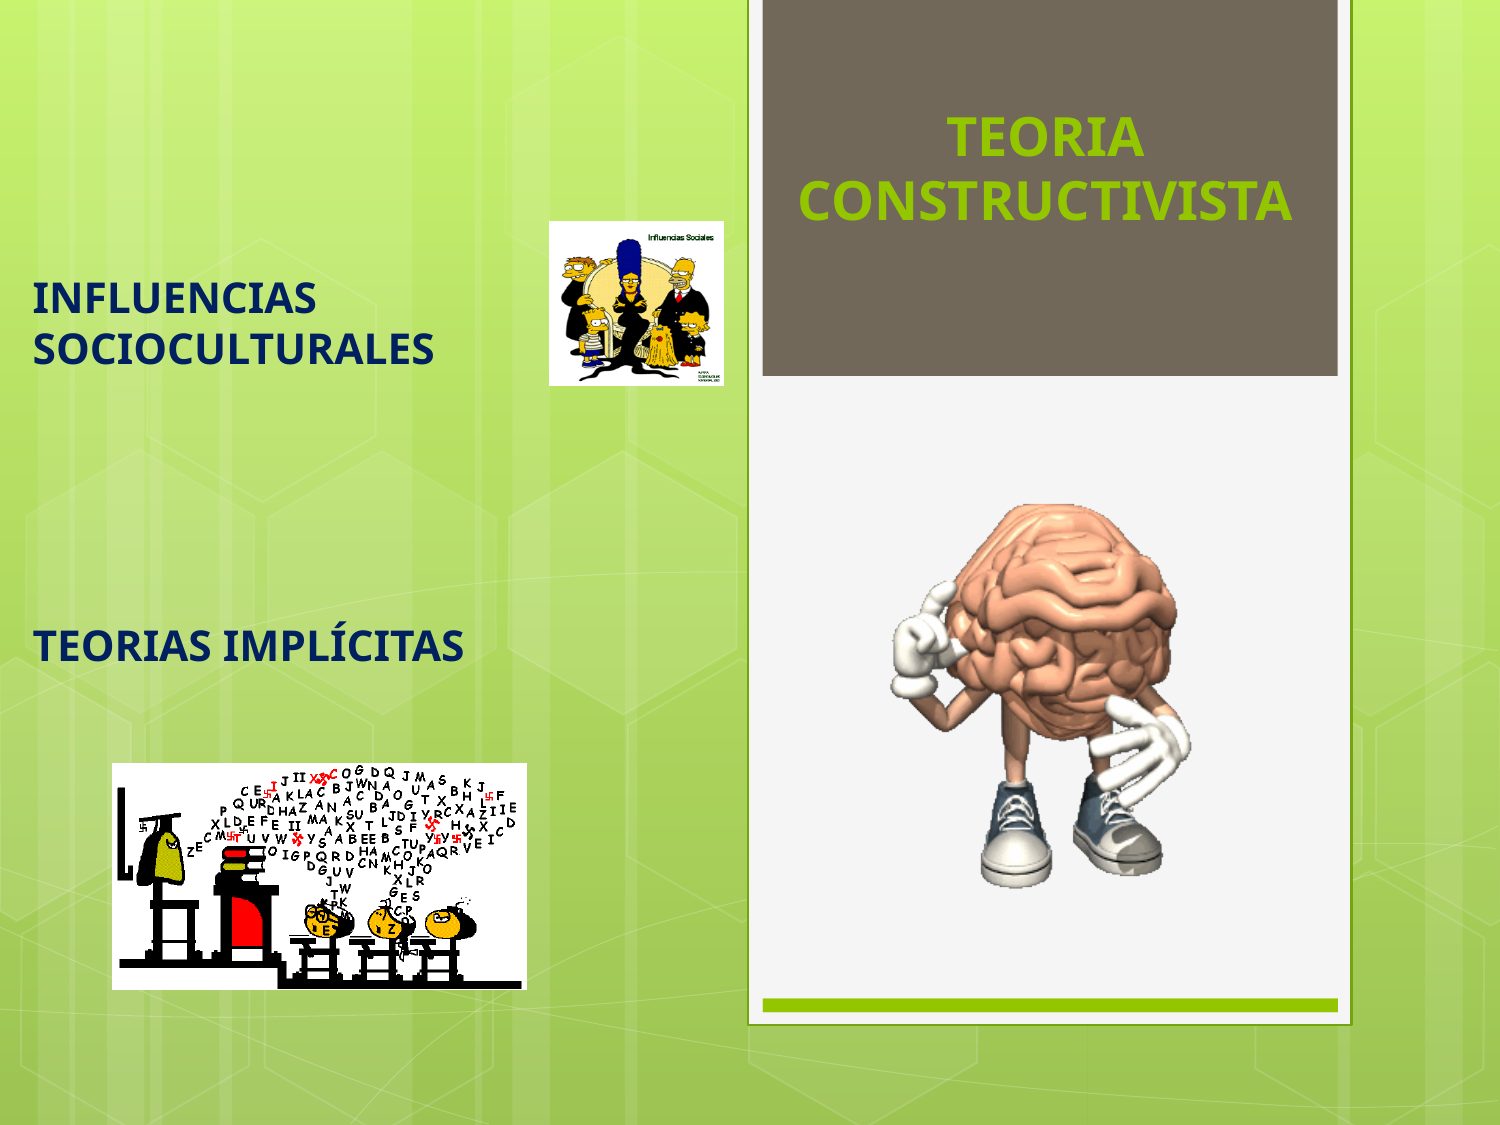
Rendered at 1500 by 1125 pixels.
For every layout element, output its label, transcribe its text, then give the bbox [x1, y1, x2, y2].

subtitle INFLUENCIAS SOCIOCULTURALES TEORIAS IMPLÍCITAS [17, 184, 727, 681]
picture [808, 385, 1357, 933]
picture [548, 221, 724, 386]
title TEORIA CONSTRUCTIVISTA [773, 42, 1318, 240]
picture [111, 763, 527, 990]
